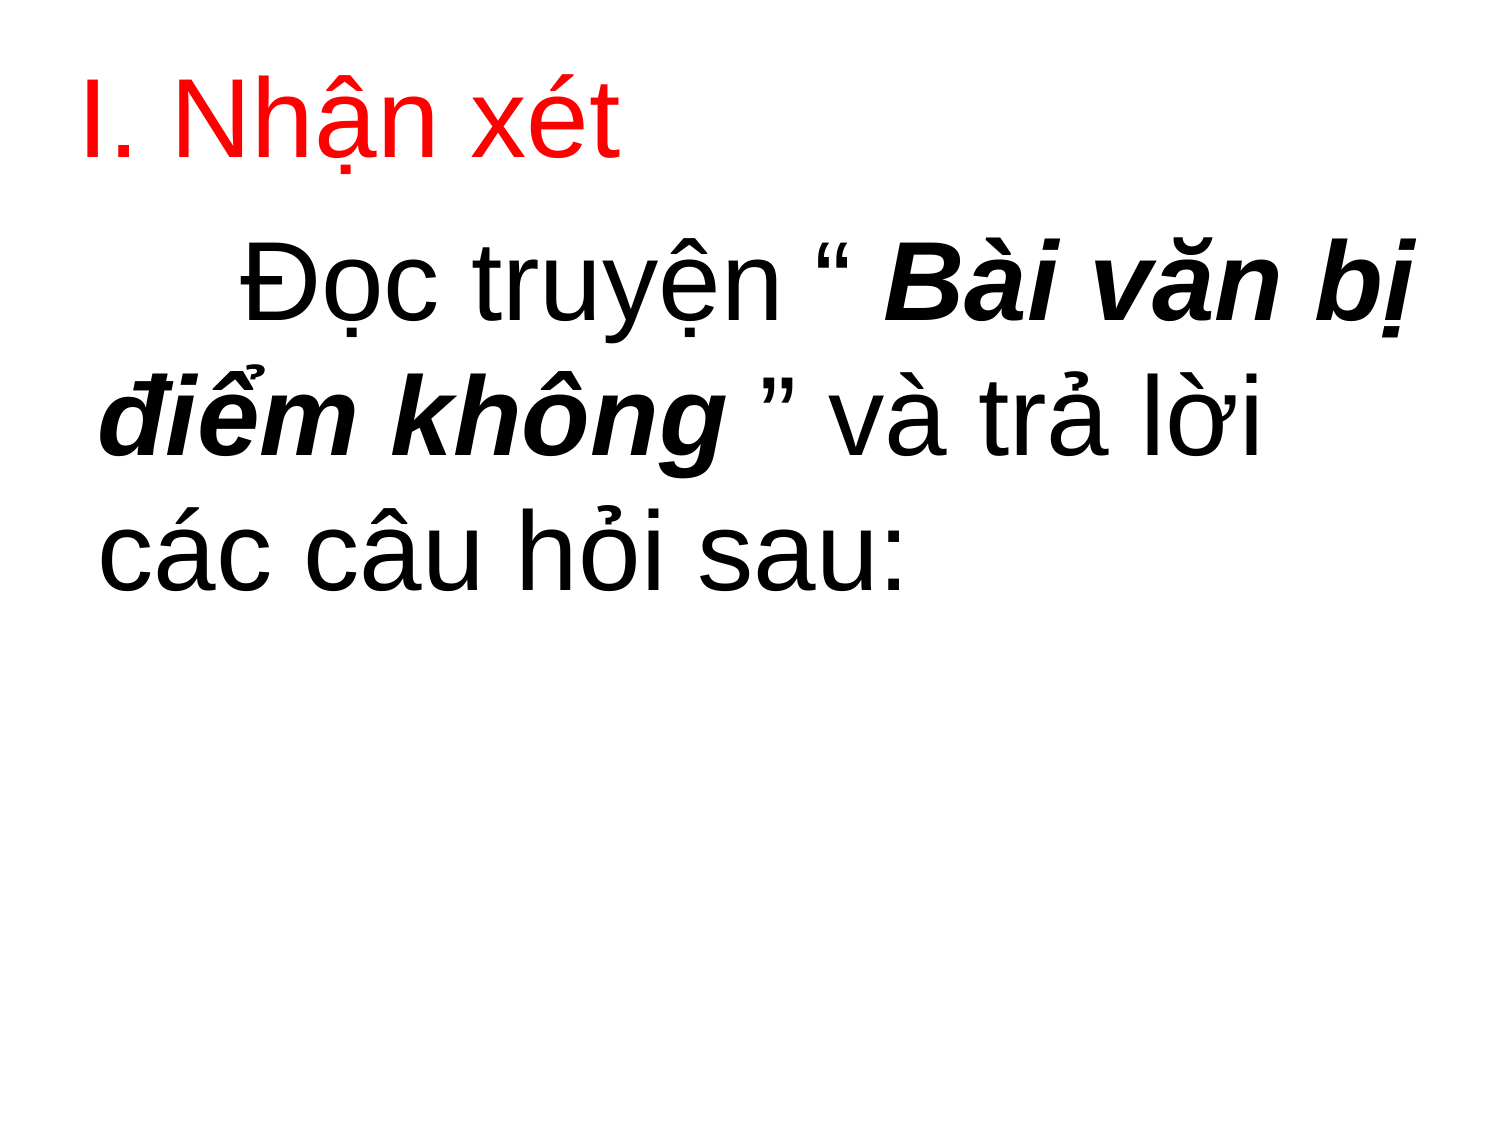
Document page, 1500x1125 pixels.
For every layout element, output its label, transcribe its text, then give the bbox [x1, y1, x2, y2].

list Đọc truyện “ Bài văn bị điểm không ” và trả lời các câu hỏi sau: [37, 199, 1451, 888]
text_box I. Nhận xét [62, 37, 1363, 188]
